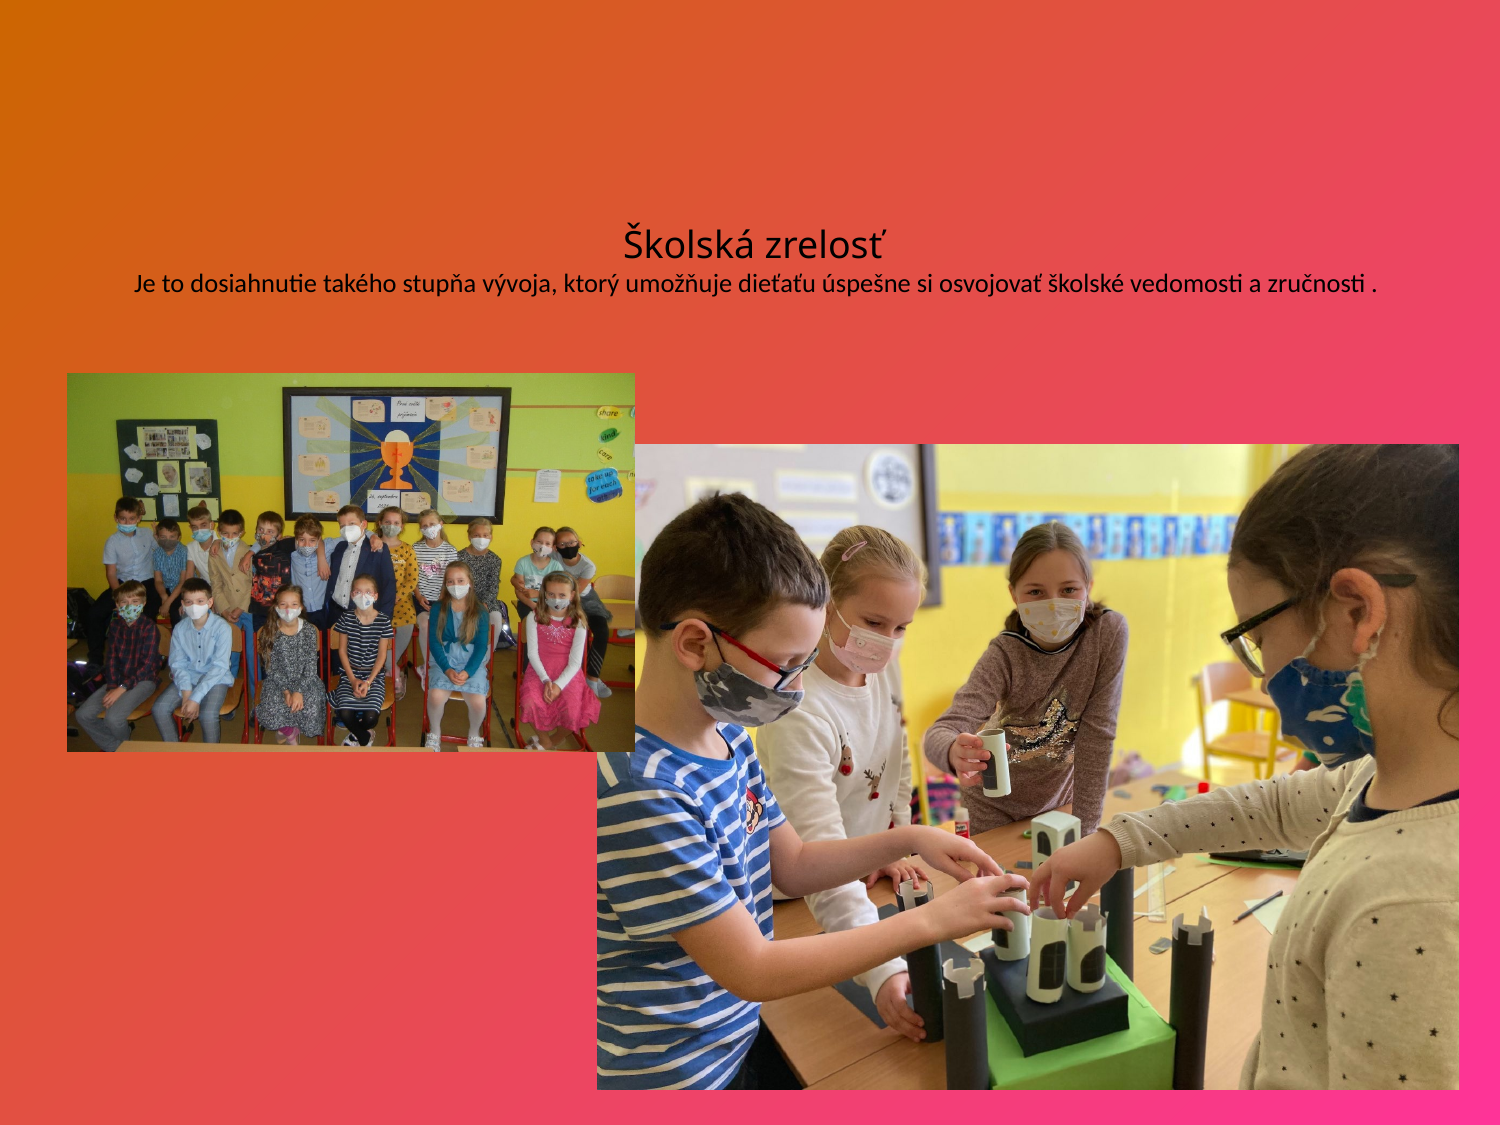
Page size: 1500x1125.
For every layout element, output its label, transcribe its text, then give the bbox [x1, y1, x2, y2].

picture [67, 373, 1459, 1090]
title Školská zrelosť Je to dosiahnutie takého stupňa vývoja, ktorý umožňuje dieťaťu úspešne si osvojovať školské vedomosti a zručnosti . [82, 210, 1432, 399]
